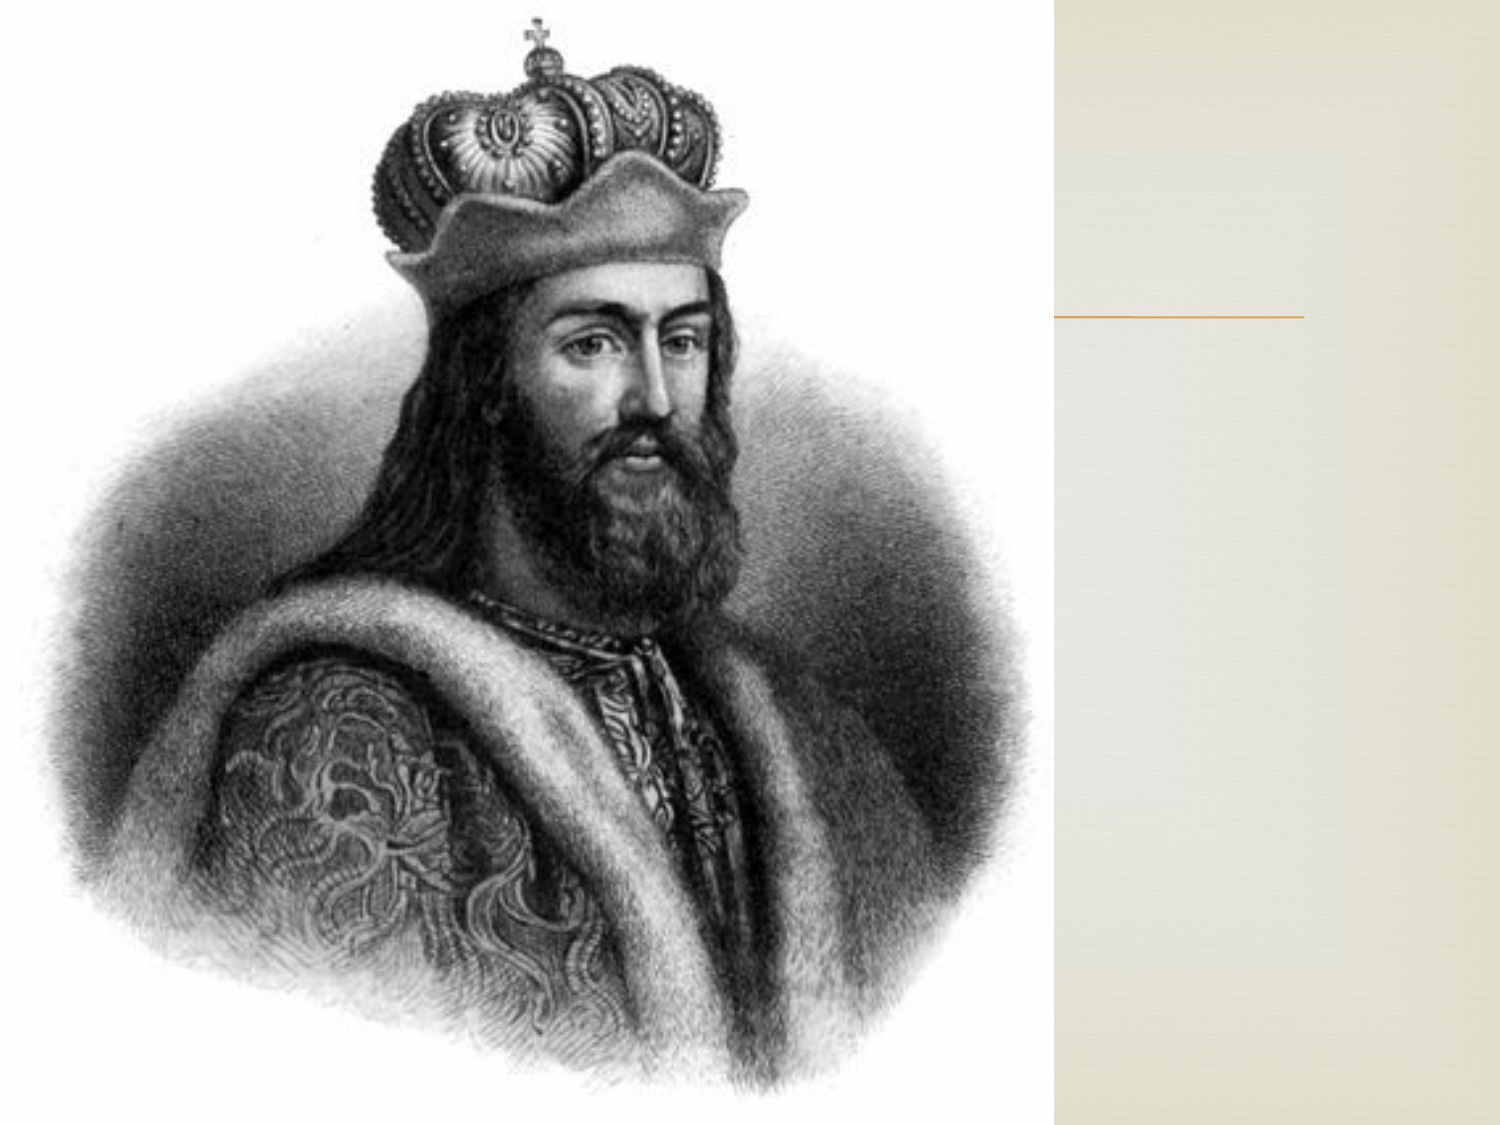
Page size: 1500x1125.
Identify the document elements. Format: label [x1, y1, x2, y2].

picture [0, 0, 1055, 1125]
